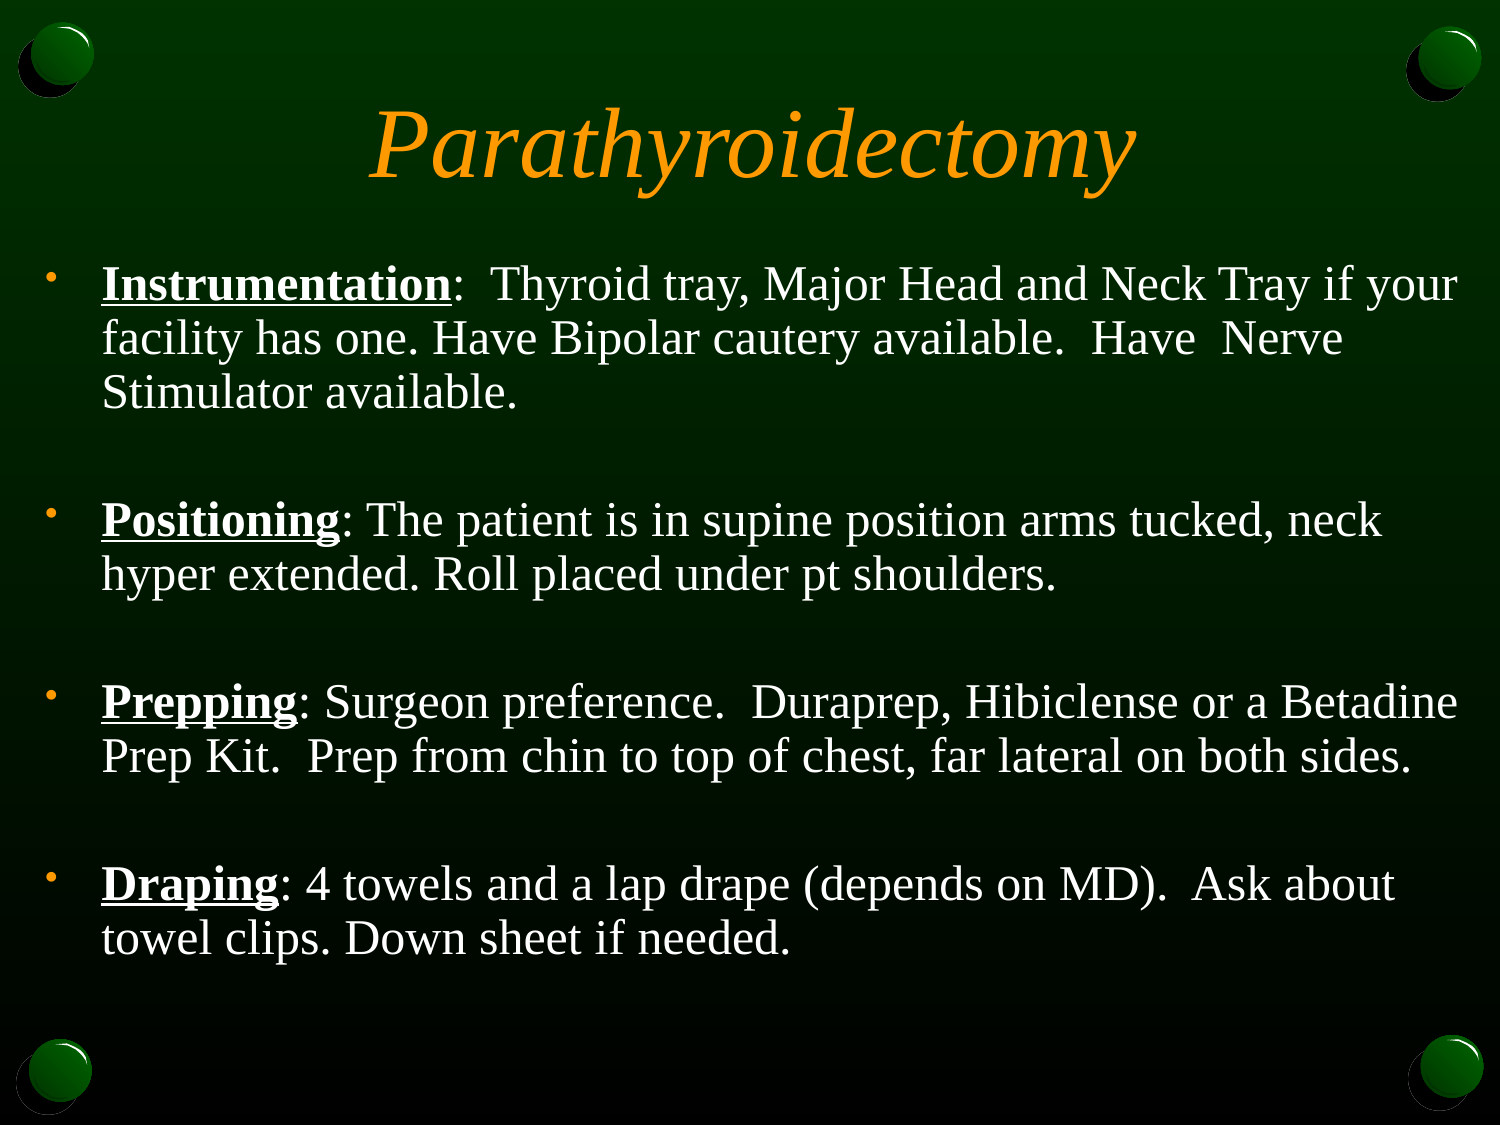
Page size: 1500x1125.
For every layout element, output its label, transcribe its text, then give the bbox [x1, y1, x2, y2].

title Parathyroidectomy [31, 37, 1476, 238]
list Instrumentation: Thyroid tray, Major Head and Neck Tray if your facility has one. Have Bipolar cautery available. Have Nerve Stimulator available. Positioning: The patient is in supine position arms tucked, neck hyper extended. Roll placed under pt shoulders. Prepping: Surgeon preference. Duraprep, Hibiclense or a Betadine Prep Kit. Prep from chin to top of chest, far lateral on both sides. Draping: 4 towels and a lap drape (depends on MD). Ask about towel clips. Down sheet if needed. [29, 249, 1476, 1015]
